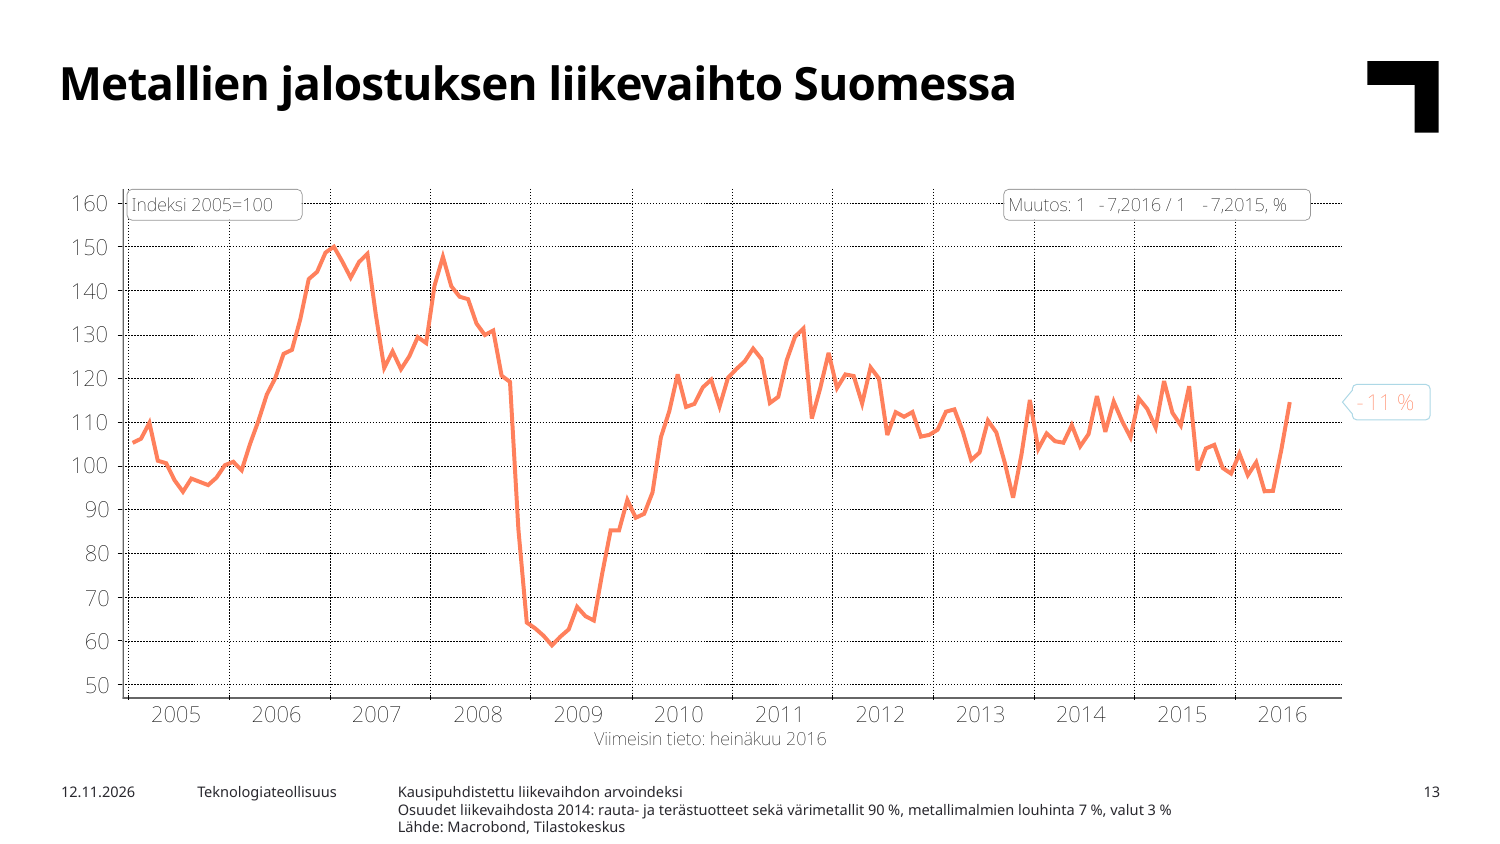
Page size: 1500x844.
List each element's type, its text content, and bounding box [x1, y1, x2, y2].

list Metallien jalostuksen liikevaihto Suomessa [41, 46, 1353, 153]
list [62, 180, 1439, 763]
slide_number 13 [1314, 775, 1456, 803]
list Kausipuhdistettu liikevaihdon arvoindeksi Osuudet liikevaihdosta 2014: rauta- ja terästuotteet sekä värimetallit 90 %, metallimalmien louhinta 7 %, valut 3 % Lähde: Macrobond, Tilastokeskus [382, 775, 1314, 803]
footer Teknologiateollisuus [182, 775, 382, 803]
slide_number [46, 775, 182, 803]
